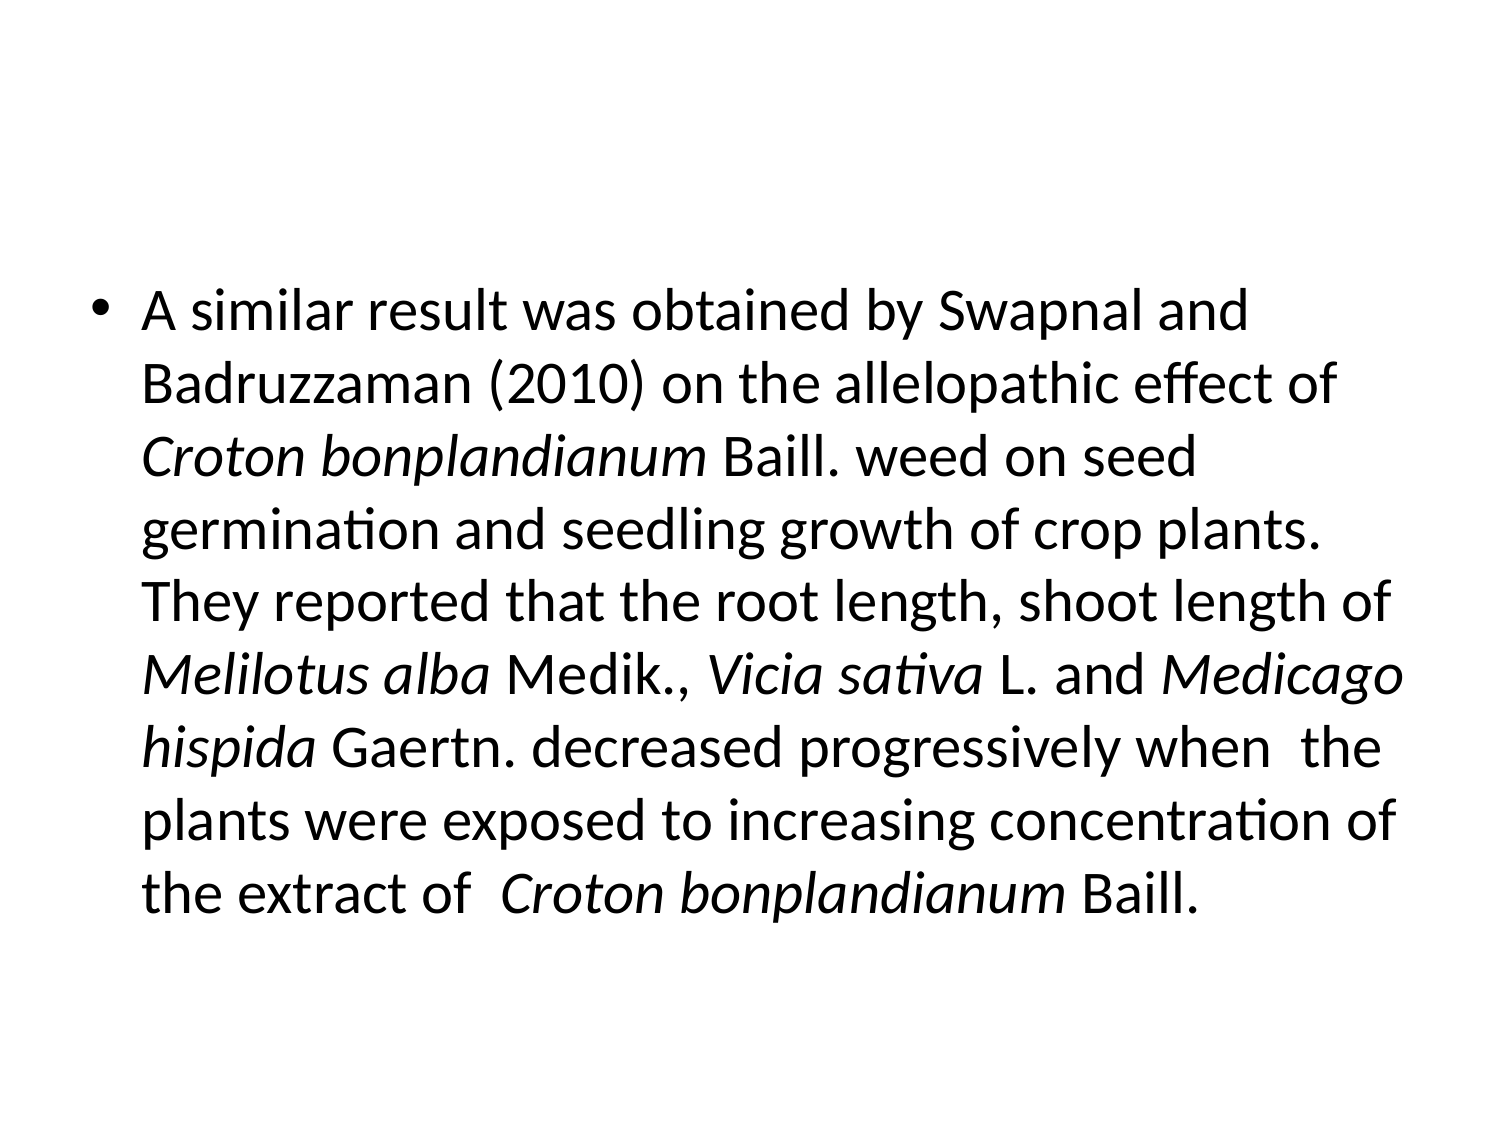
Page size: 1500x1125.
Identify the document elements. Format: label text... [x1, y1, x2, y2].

list A similar result was obtained by Swapnal and Badruzzaman (2010) on the allelopathic effect of Croton bonplandianum Baill. weed on seed germination and seedling growth of crop plants. They reported that the root length, shoot length of Melilotus alba Medik., Vicia sativa L. and Medicago hispida Gaertn. decreased progressively when the plants were exposed to increasing concentration of the extract of Croton bonplandianum Baill. [75, 262, 1425, 1005]
